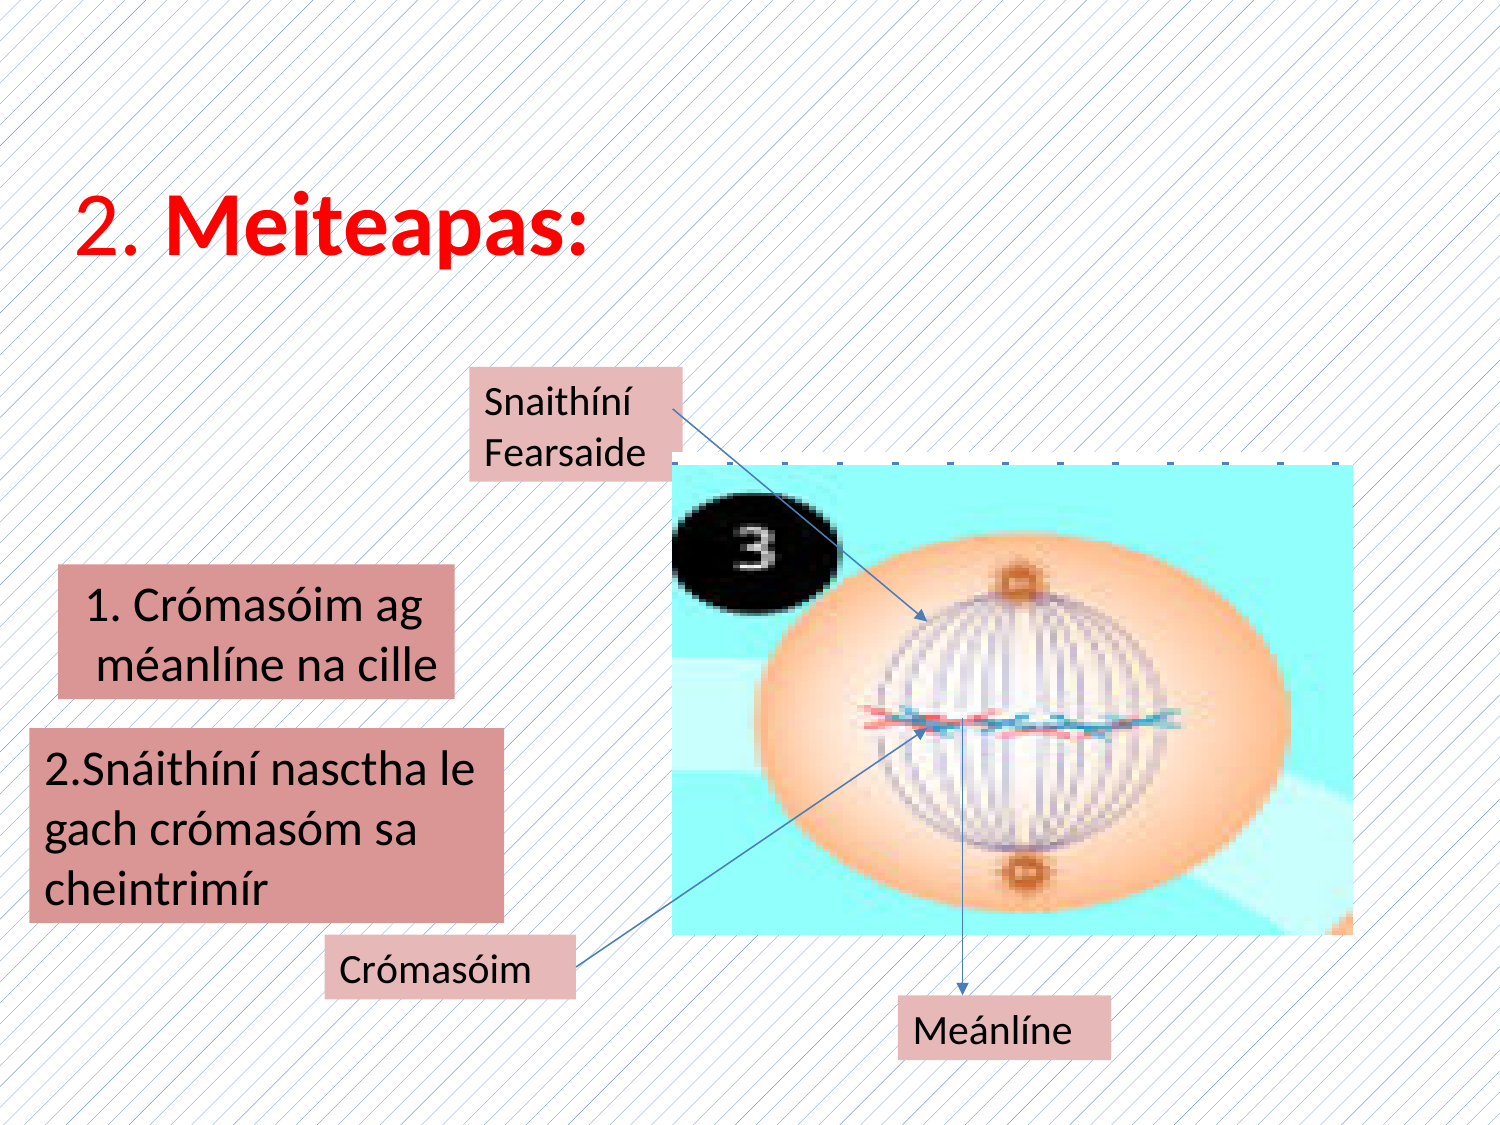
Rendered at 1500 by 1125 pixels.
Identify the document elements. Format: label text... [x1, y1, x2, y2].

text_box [672, 408, 928, 622]
text_box Crómasóim [324, 934, 576, 1000]
text_box Snaithíní Fearsaide [469, 366, 683, 482]
text_box Meánlíne [897, 995, 1112, 1061]
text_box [575, 727, 928, 968]
picture [672, 452, 1353, 935]
text_box 1. Crómasóim ag méanlíne na cille [58, 564, 455, 700]
text_box 2.Snáithíní nasctha le gach crómasóm sa cheintrimír [29, 728, 505, 923]
title 2. Meiteapas: [58, 125, 1409, 313]
footer [512, 1042, 988, 1103]
